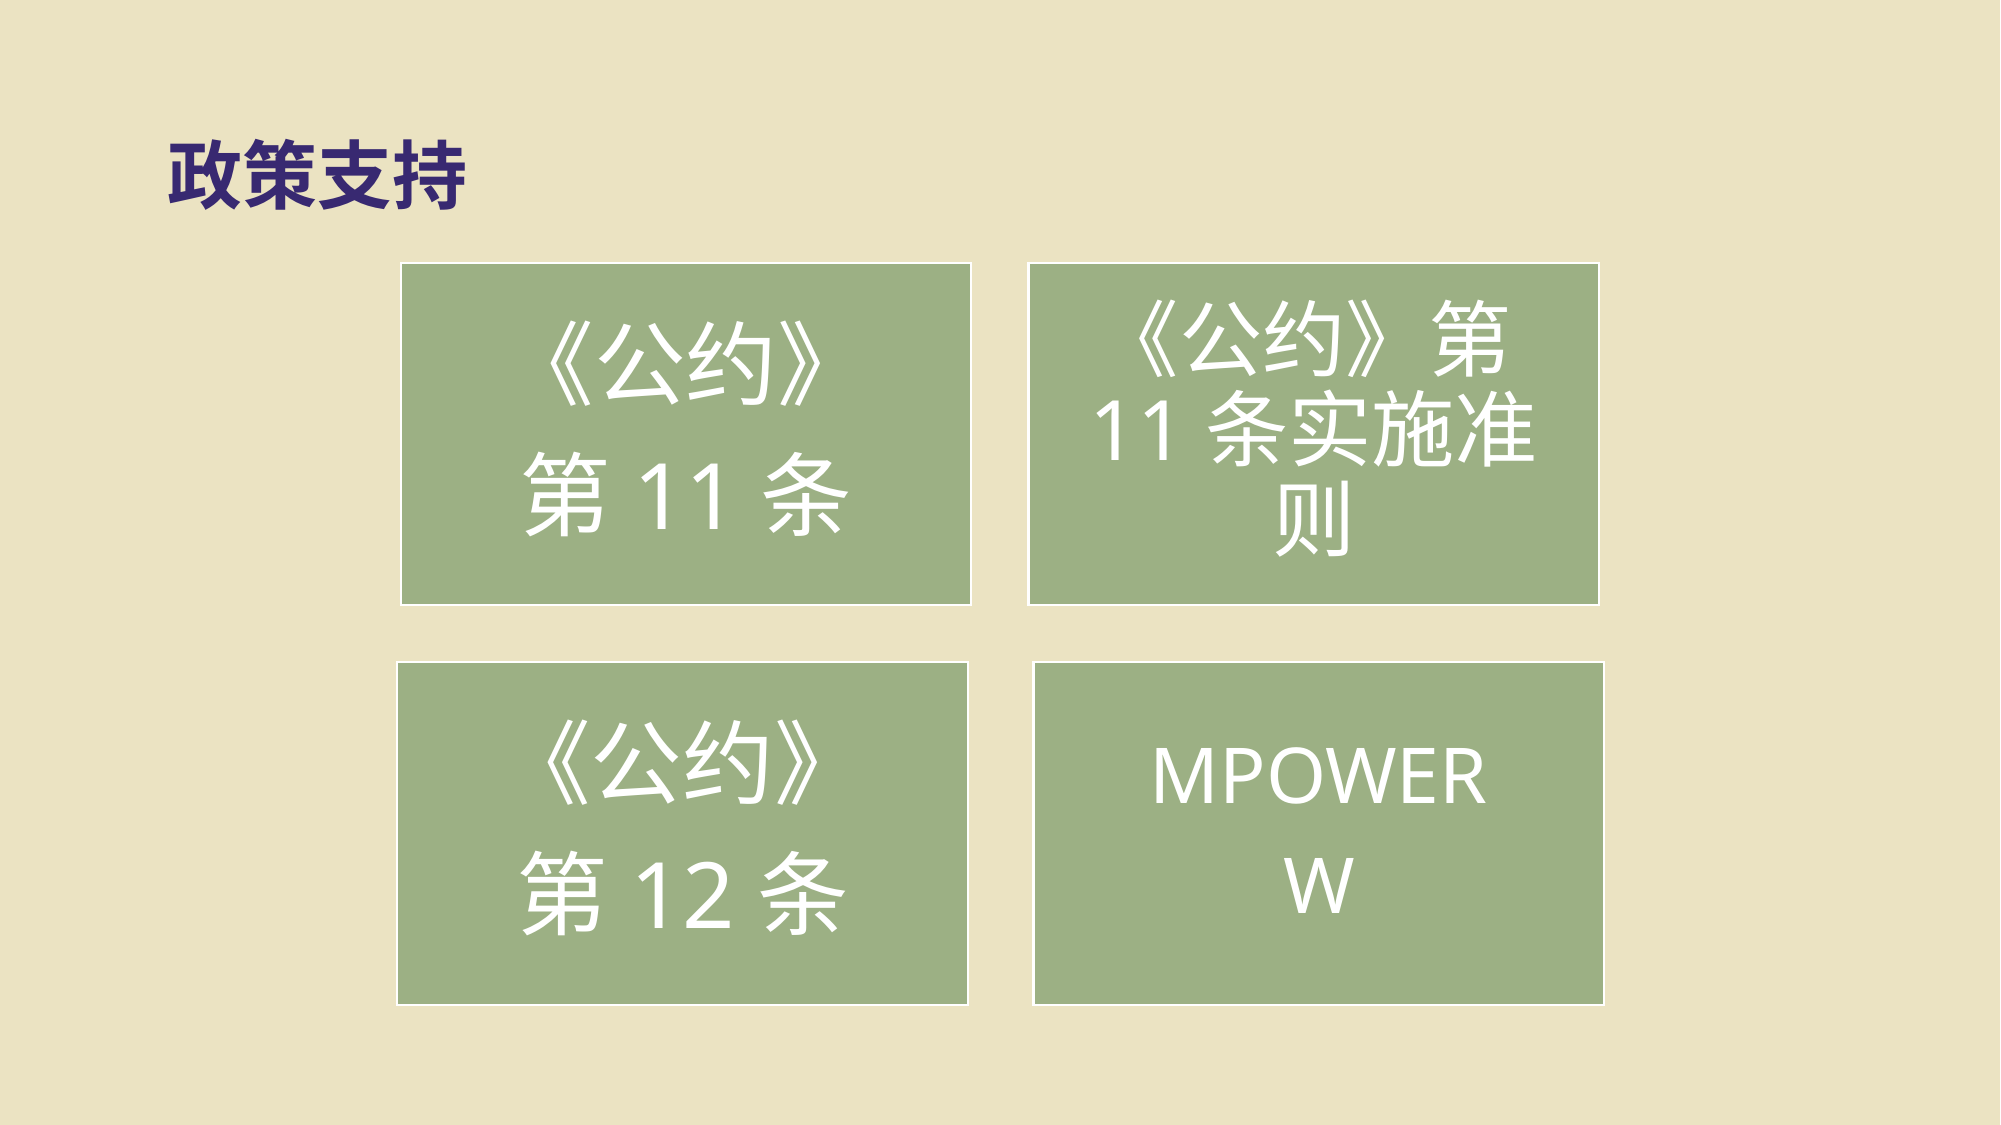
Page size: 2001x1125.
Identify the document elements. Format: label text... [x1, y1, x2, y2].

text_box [324, 262, 1675, 1005]
subtitle 政策支持 [152, 130, 1653, 296]
